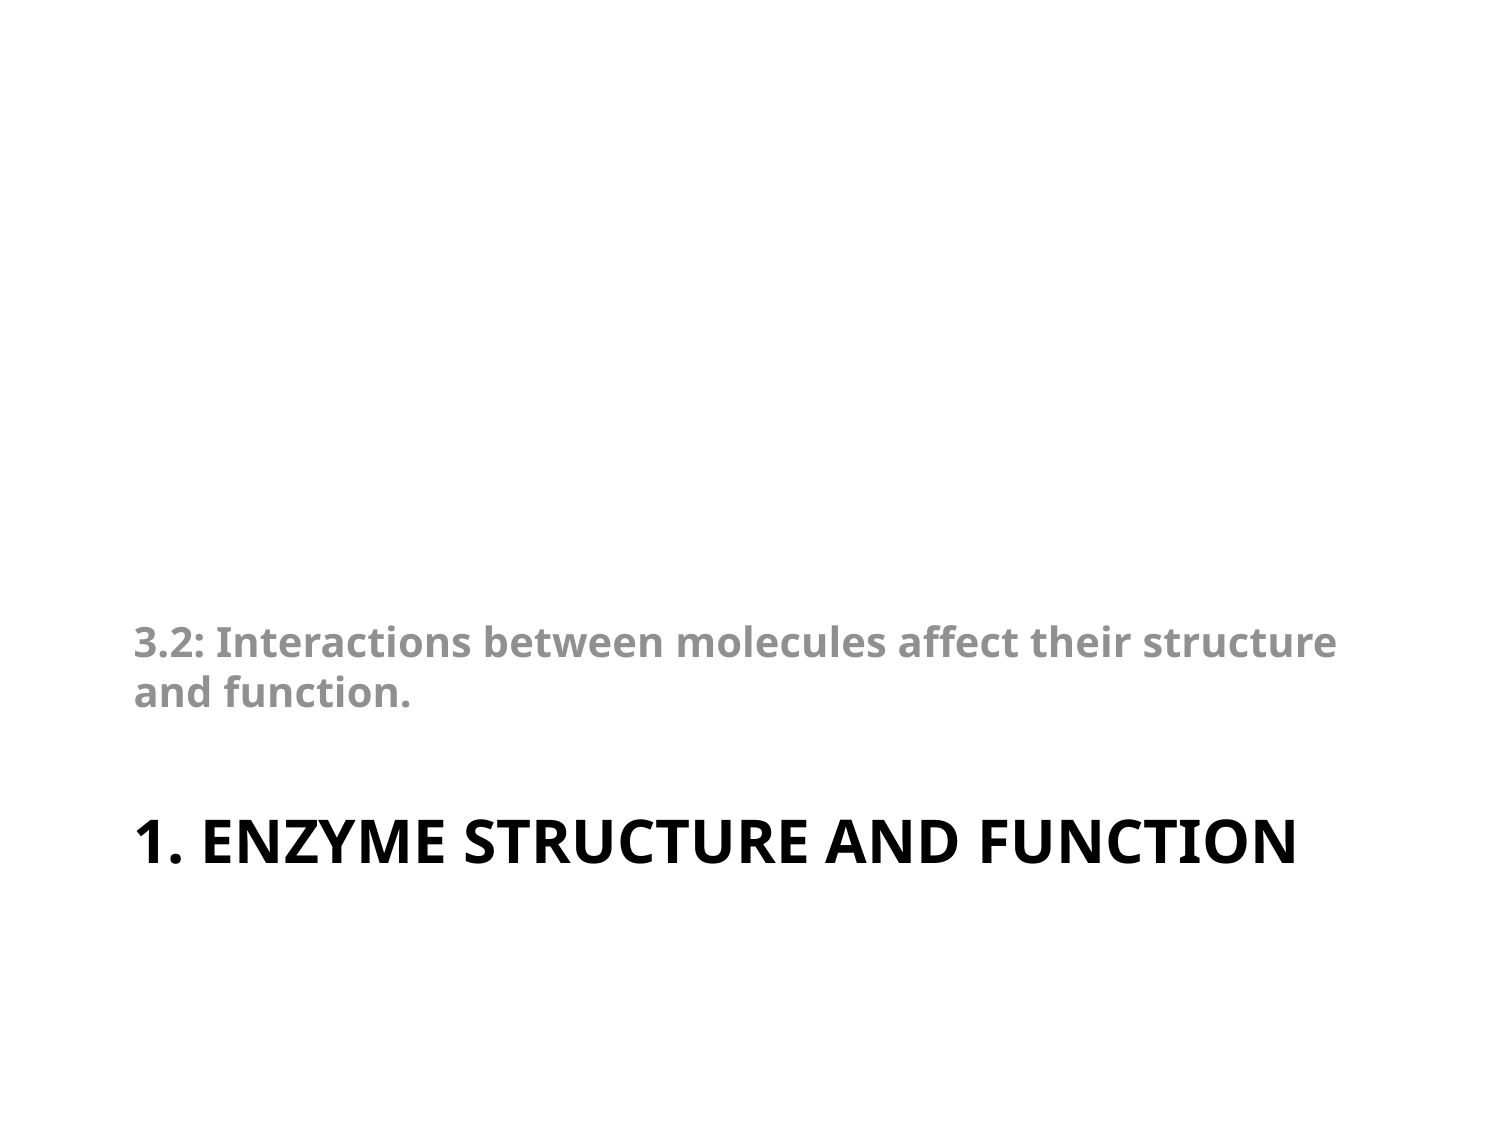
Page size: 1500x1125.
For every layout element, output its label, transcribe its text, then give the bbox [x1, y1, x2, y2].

title 1. Enzyme Structure and Function [118, 723, 1394, 947]
list 3.2: Interactions between molecules affect their structure and function. [118, 476, 1394, 723]
